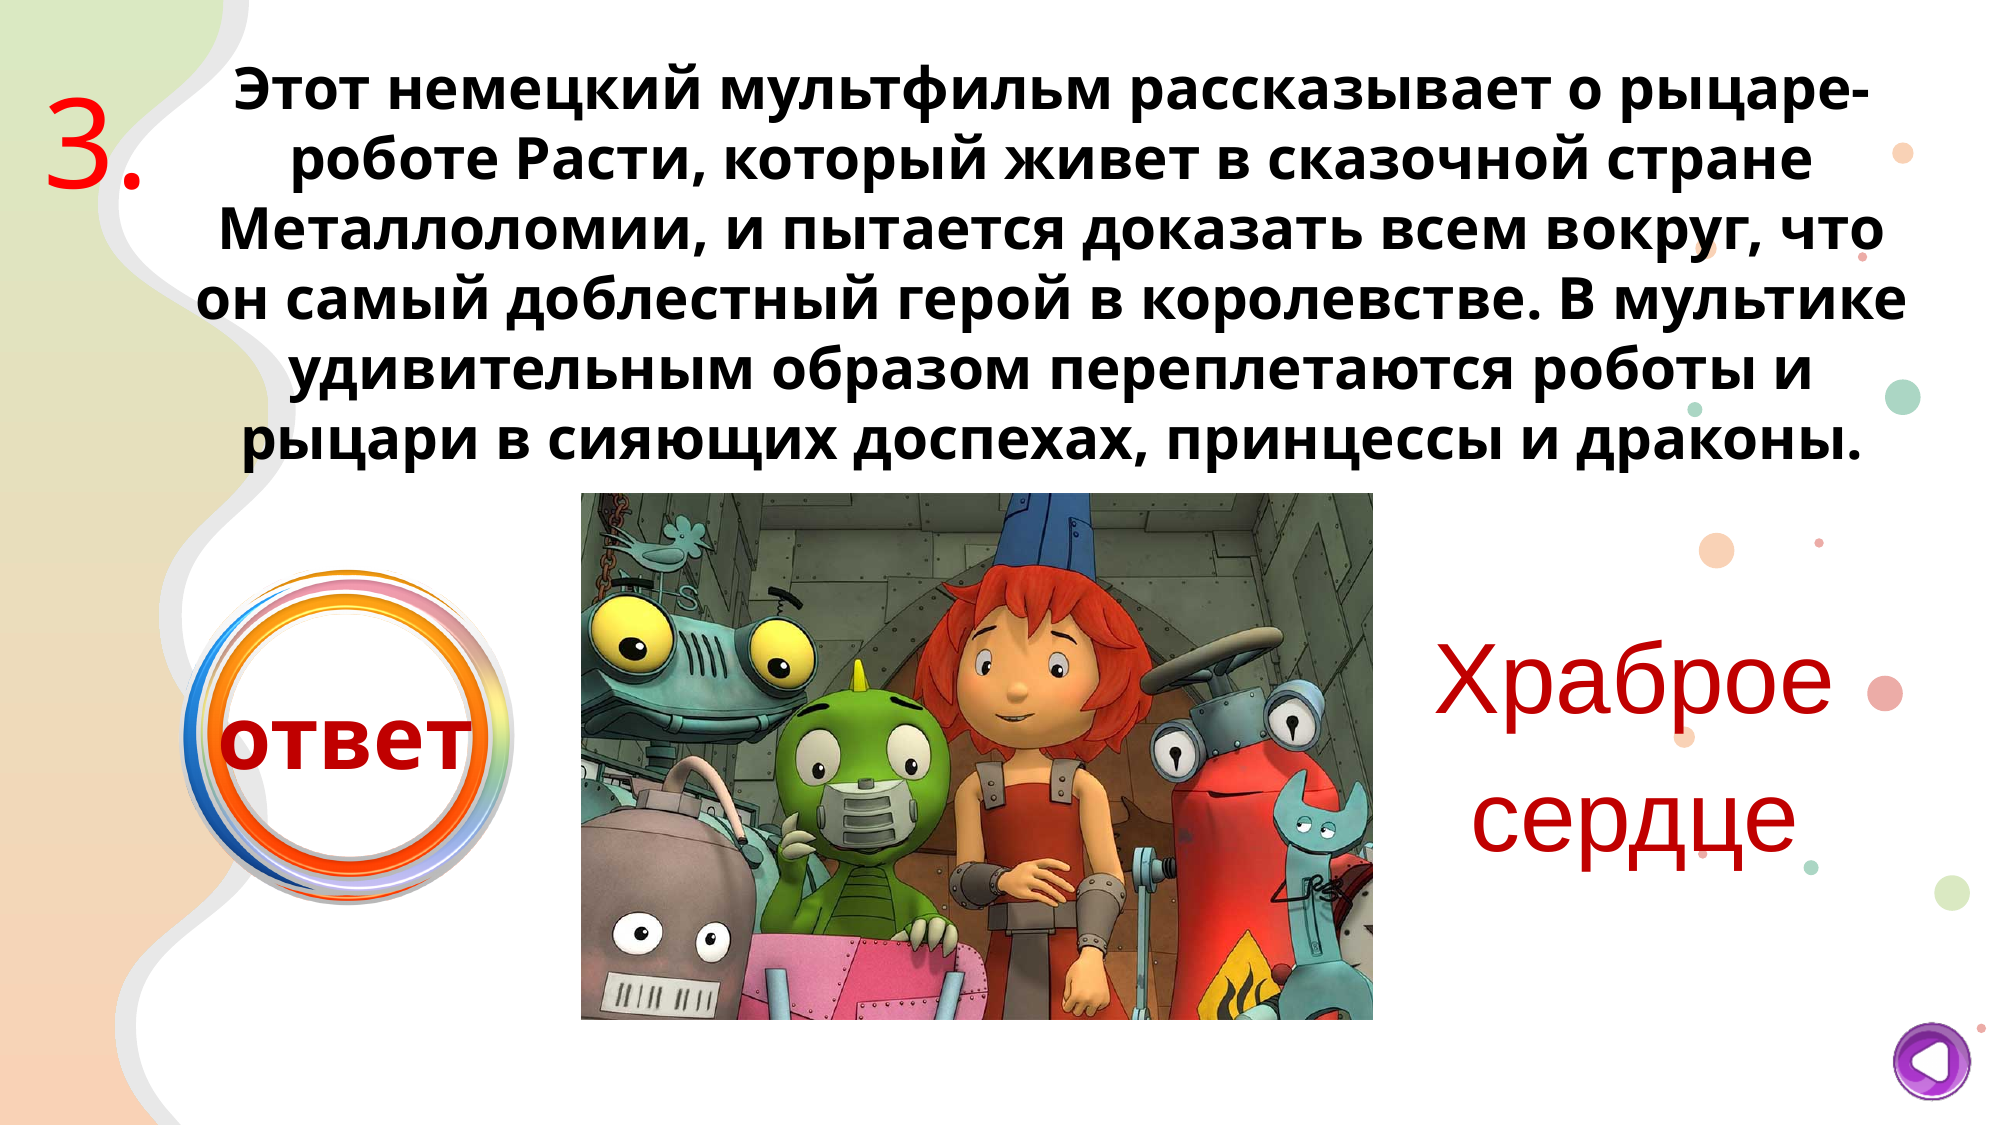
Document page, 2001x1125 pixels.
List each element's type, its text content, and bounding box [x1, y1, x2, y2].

text_box 3. [18, 43, 171, 208]
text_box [171, 557, 521, 910]
picture [1890, 1018, 1975, 1102]
picture [580, 493, 1374, 1020]
subtitle Этот немецкий мультфильм рассказывает о рыцаре-роботе Расти, который живет в сказочной стране Металлоломии, и пытается доказать всем вокруг, что он самый доблестный герой в королевстве. В мультике удивительным образом переплетаются роботы и рыцари в сияющих доспехах, принцессы и драконы. [171, 31, 1933, 321]
list Храброе сердце [1378, 575, 2000, 835]
